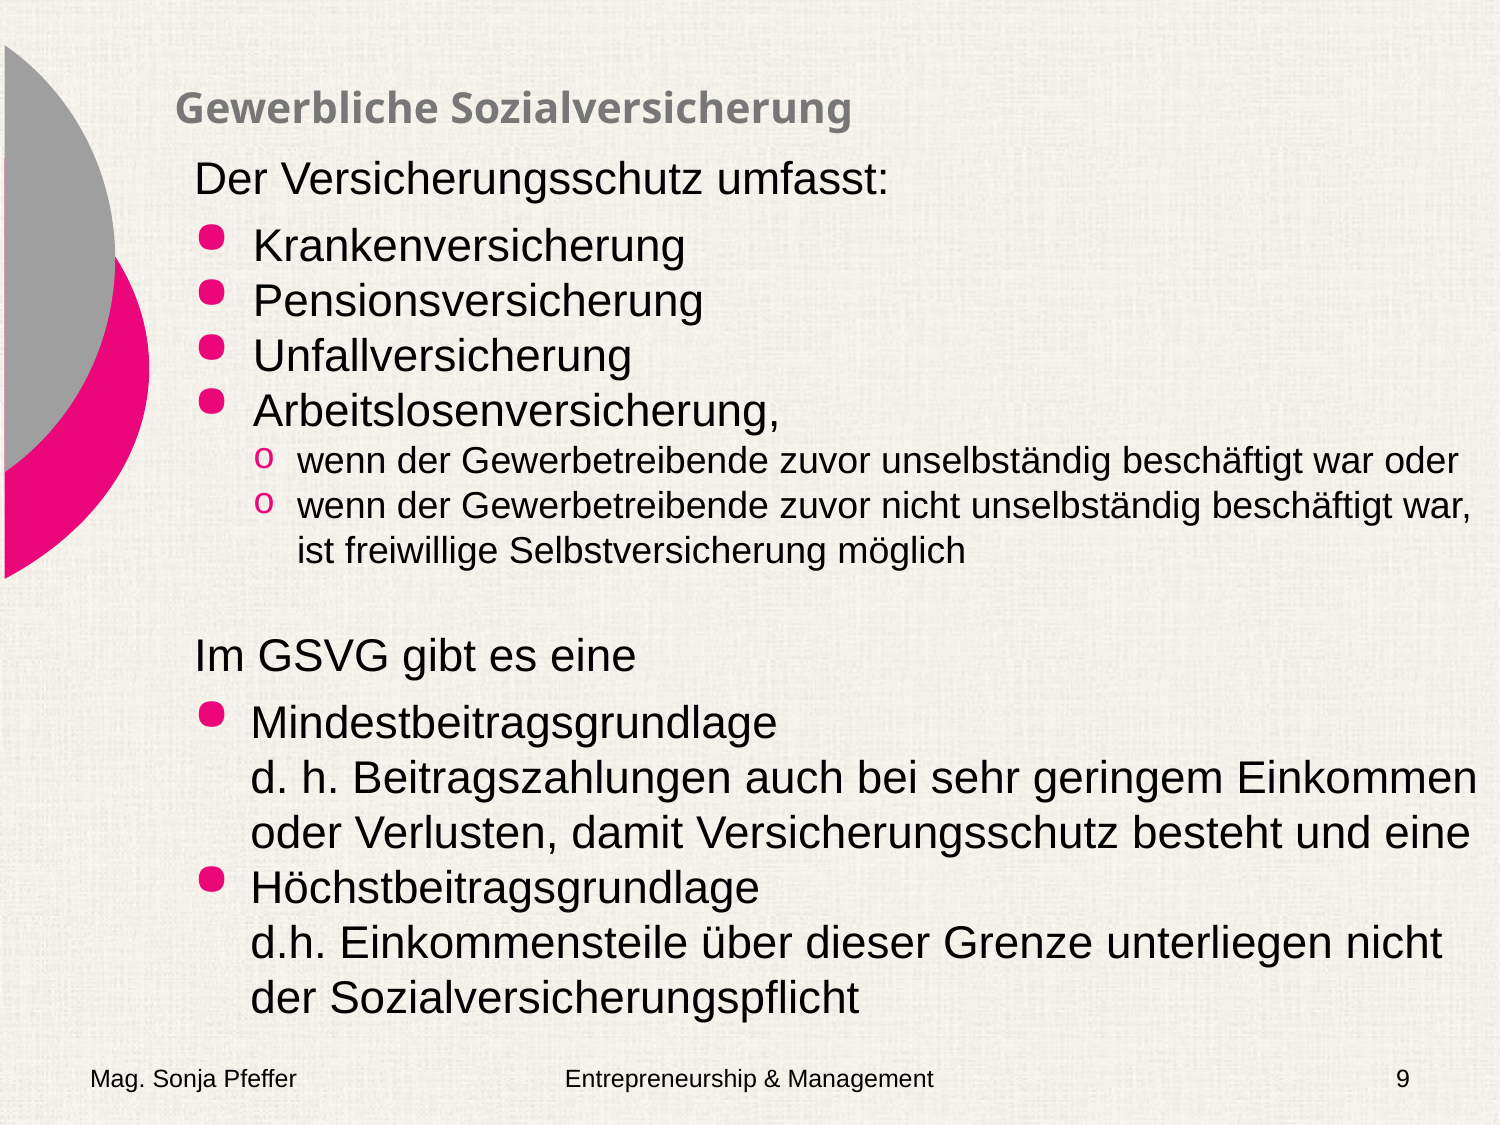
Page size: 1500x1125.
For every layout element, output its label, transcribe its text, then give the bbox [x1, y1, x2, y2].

text_box Der Versicherungsschutz umfasst: Krankenversicherung Pensionsversicherung Unfallversicherung Arbeitslosenversicherung, wenn der Gewerbetreibende zuvor unselbständig beschäftigt war oder wenn der Gewerbetreibende zuvor nicht unselbständig beschäftigt war, ist freiwillige Selbstversicherung möglich Im GSVG gibt es eine Mindestbeitragsgrundlage d. h. Beitragszahlungen auch bei sehr geringem Einkommen oder Verlusten, damit Versicherungsschutz besteht und eine Höchstbeitragsgrundlage d.h. Einkommensteile über dieser Grenze unterliegen nicht der Sozialversicherungspflicht [179, 140, 1497, 1031]
footer Entrepreneurship & Management [512, 1031, 988, 1101]
title Gewerbliche Sozialversicherung [159, 19, 1444, 140]
slide_number Mag. Sonja Pfeffer [74, 1024, 426, 1101]
picture [0, 0, 1500, 1125]
slide_number 9 [1074, 1031, 1426, 1101]
